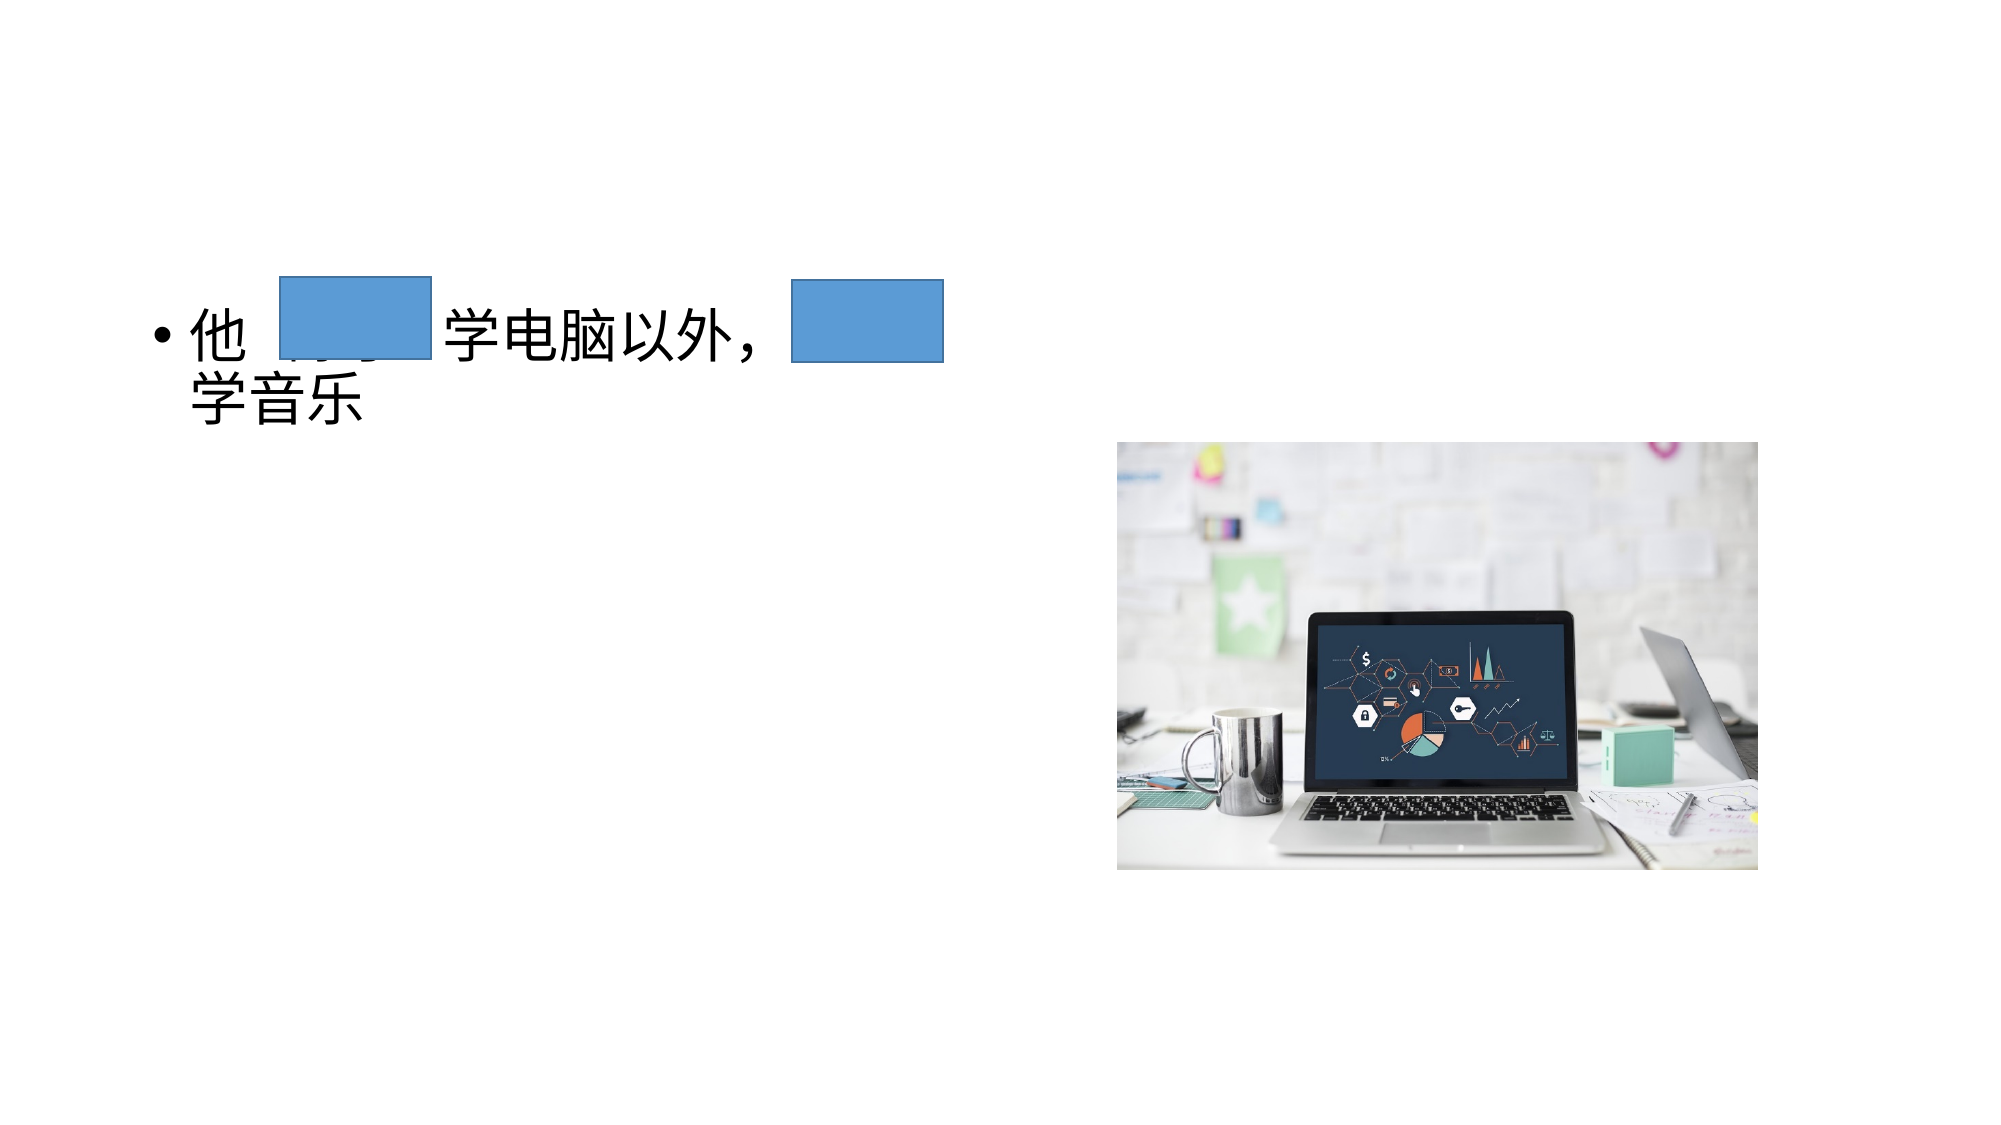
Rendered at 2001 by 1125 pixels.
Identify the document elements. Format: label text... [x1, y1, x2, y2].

list 他 除了 学电脑以外， 还 学音乐 [137, 299, 988, 1014]
text_box [791, 279, 944, 363]
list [1117, 442, 1758, 870]
text_box [279, 276, 432, 360]
